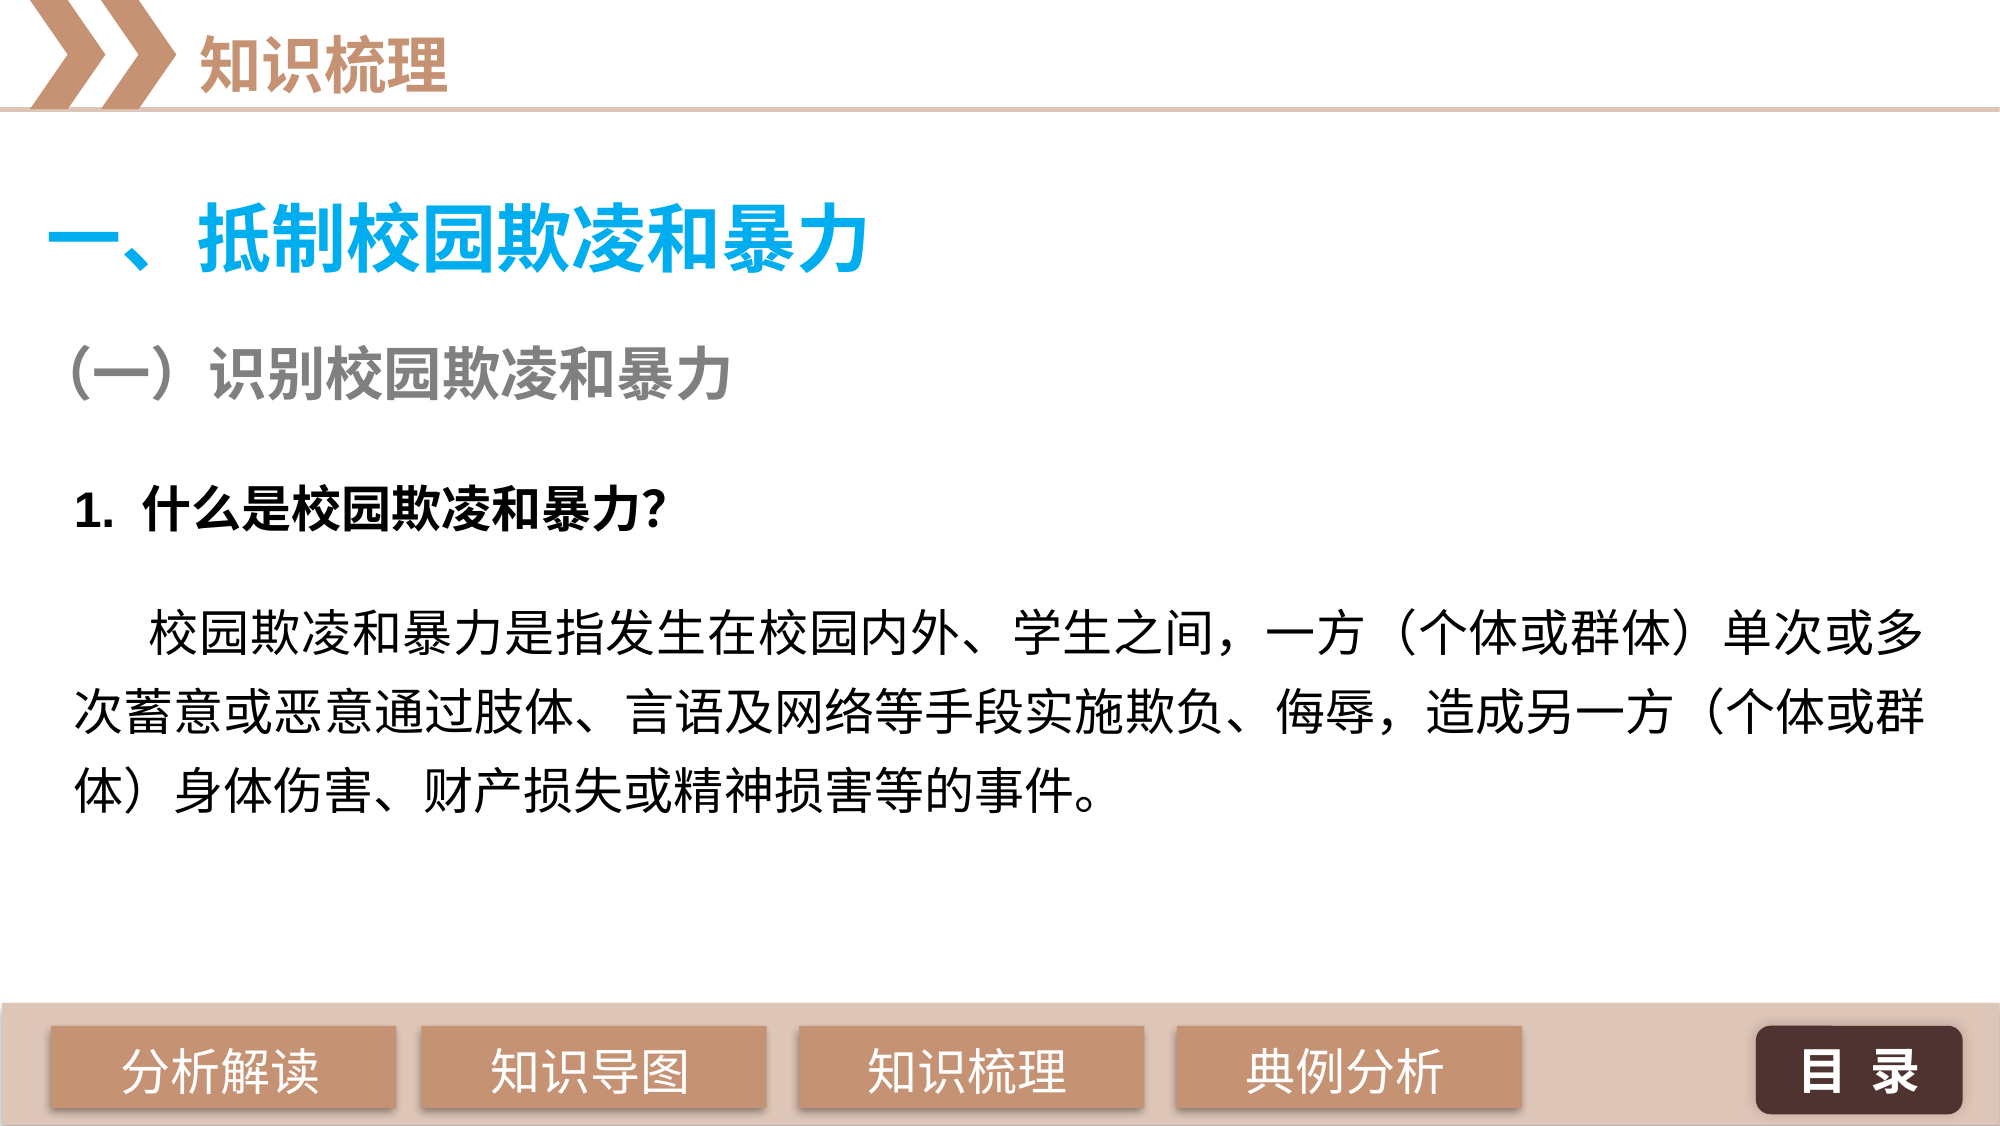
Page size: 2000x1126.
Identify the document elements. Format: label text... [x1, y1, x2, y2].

text_box 校园欺凌和暴力是指发生在校园内外、学生之间，一方（个体或群体）单次或多次蓄意或恶意通过肢体、言语及网络等手段实施欺负、侮辱，造成另一方（个体或群体）身体伤害、财产损失或精神损害等的事件。 [58, 574, 1940, 827]
text_box 一、抵制校园欺凌和暴力 [31, 184, 1667, 290]
text_box （一）识别校园欺凌和暴力 [19, 329, 1937, 415]
text_box 1. 什么是校园欺凌和暴力？ [58, 450, 1940, 545]
